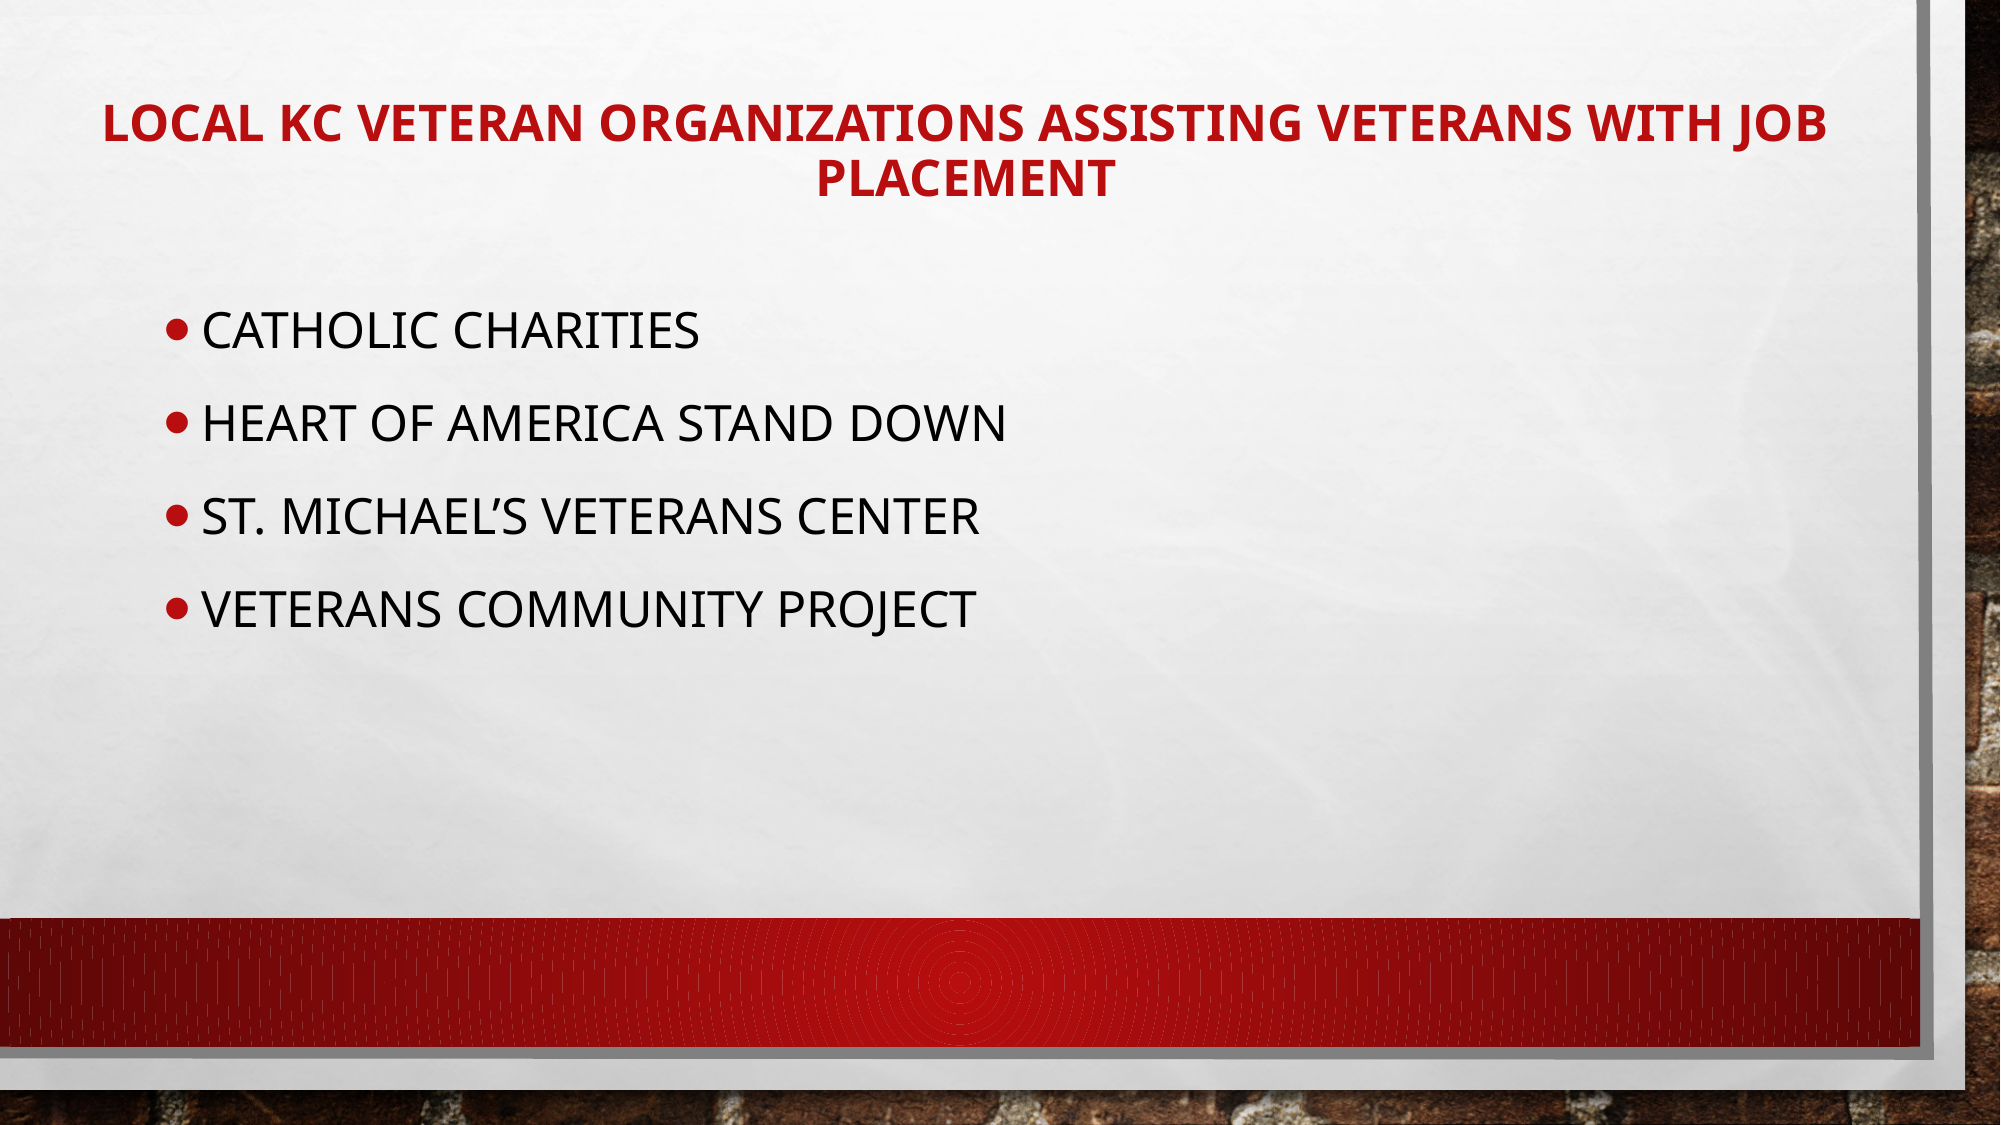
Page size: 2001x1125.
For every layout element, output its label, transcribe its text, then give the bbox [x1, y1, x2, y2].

title LOCAL KC VETERAN ORGANIZATIONS ASSISTING VETERANS WITH JOB PLACEMENT [57, 89, 1876, 280]
picture [0, 0, 2000, 1125]
list CATHOLIC CHARITIES Heart of America stand down St. Michael’s veterans center Veterans community project [148, 279, 1700, 770]
